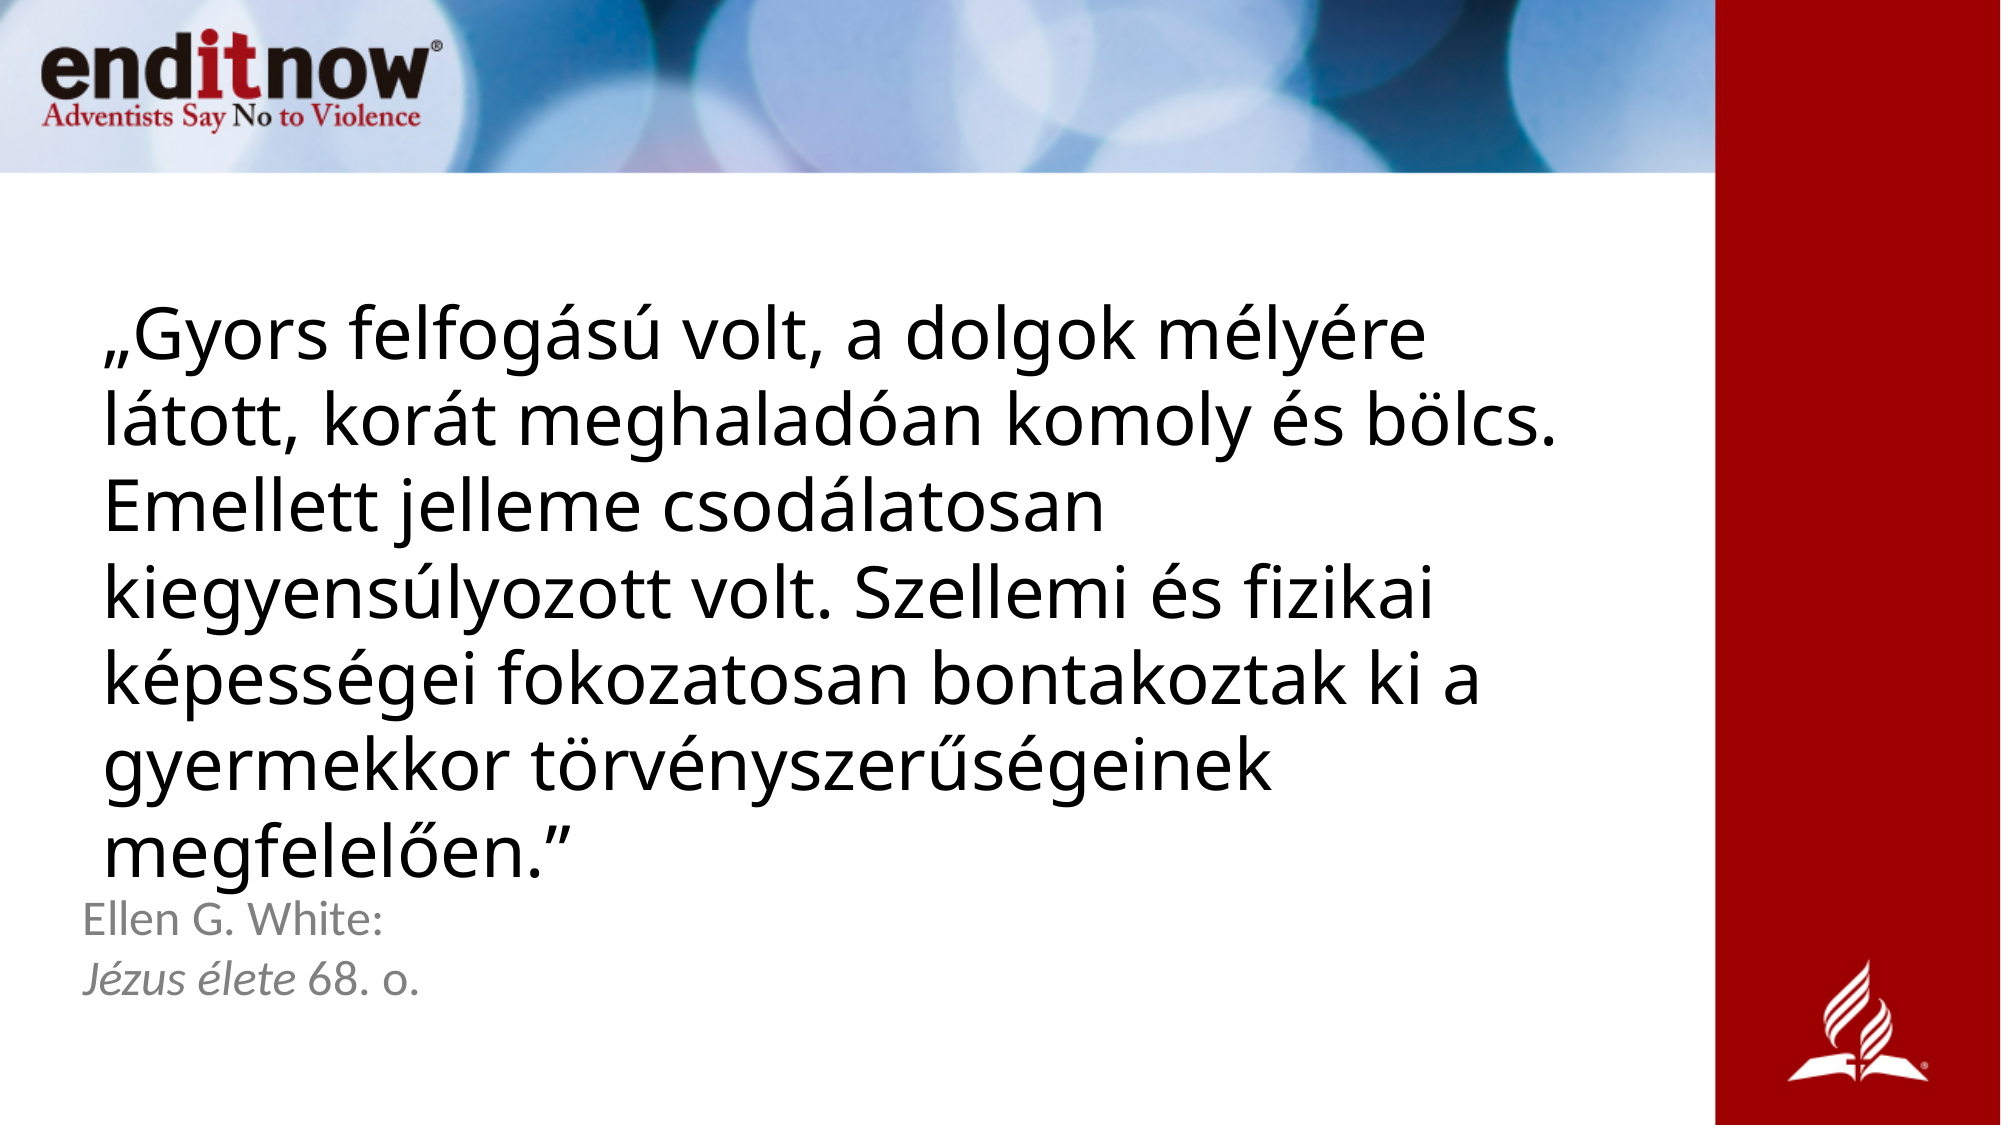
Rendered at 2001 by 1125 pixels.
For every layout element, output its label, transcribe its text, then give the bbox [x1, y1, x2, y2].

list „Gyors felfogású volt, a dolgok mélyére látott, korát meghaladóan komoly és bölcs. Emellett jelleme csodálatosan kiegyensúlyozott volt. Szellemi és fizikai képességei fokozatosan bontakoztak ki a gyermekkor törvényszerűségeinek megfelelően.” [94, 279, 1630, 906]
text_box Ellen G. White: Jézus élete 68. o. [74, 878, 1629, 1014]
picture [0, 0, 2001, 1125]
